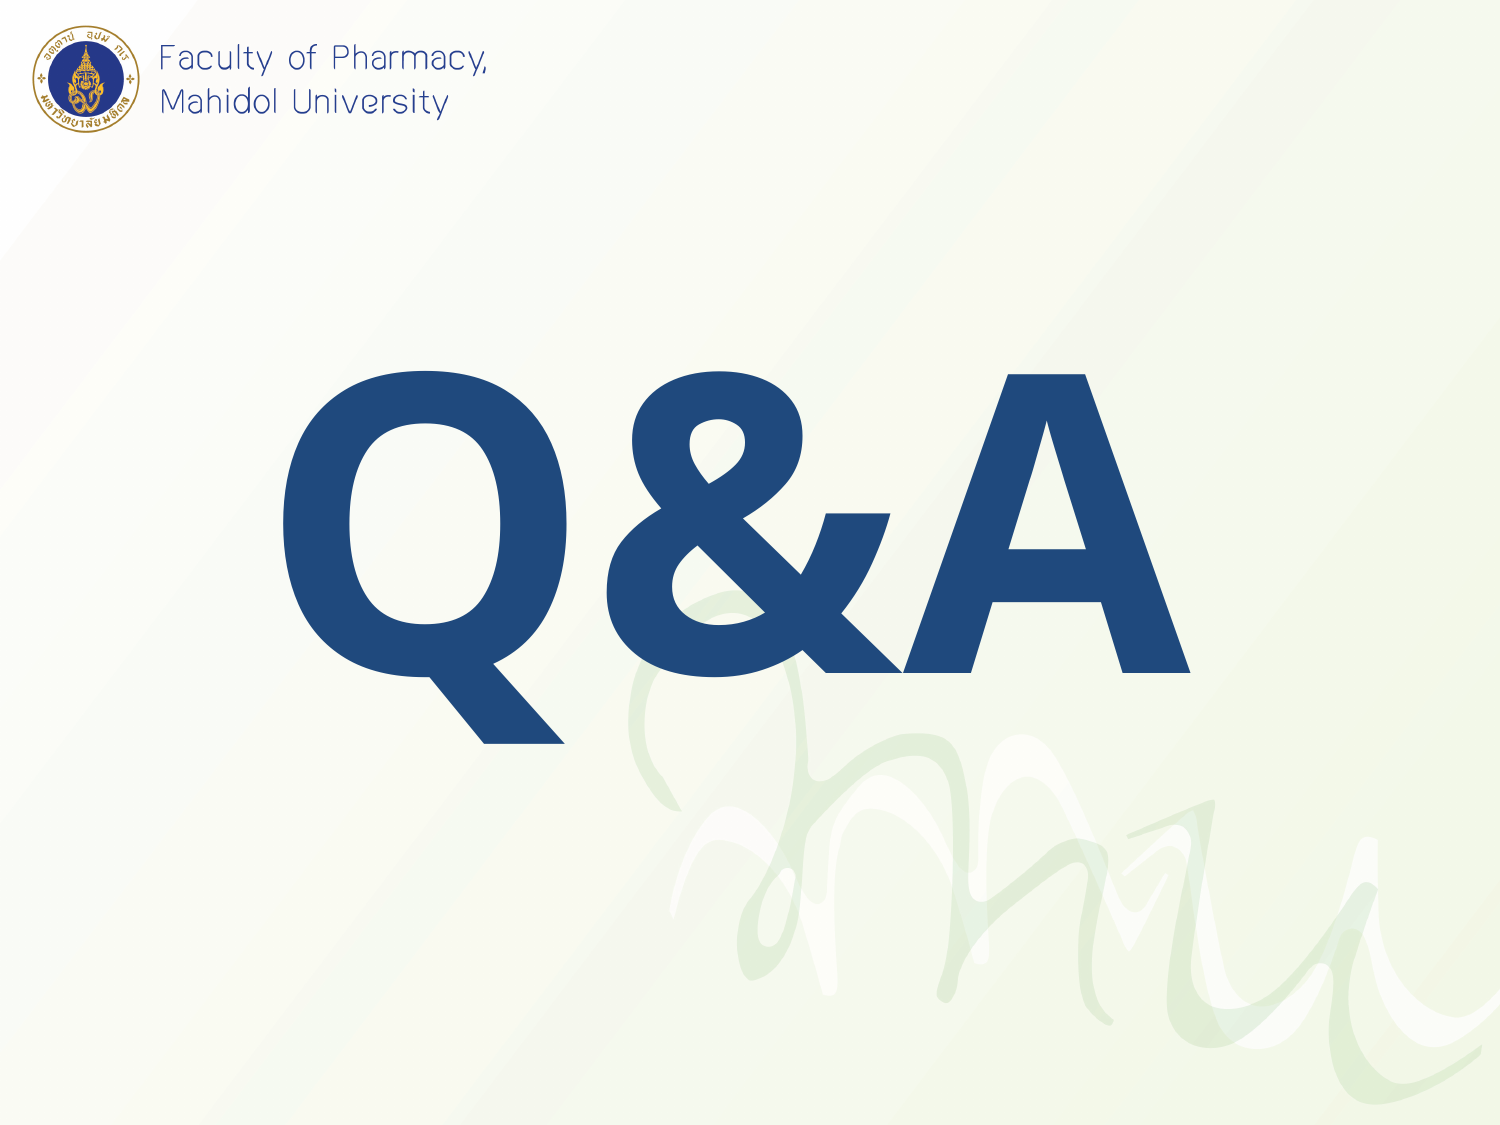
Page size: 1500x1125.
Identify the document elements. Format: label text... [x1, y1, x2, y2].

text_box Q&A [87, 249, 1363, 765]
picture [0, 0, 1500, 1125]
